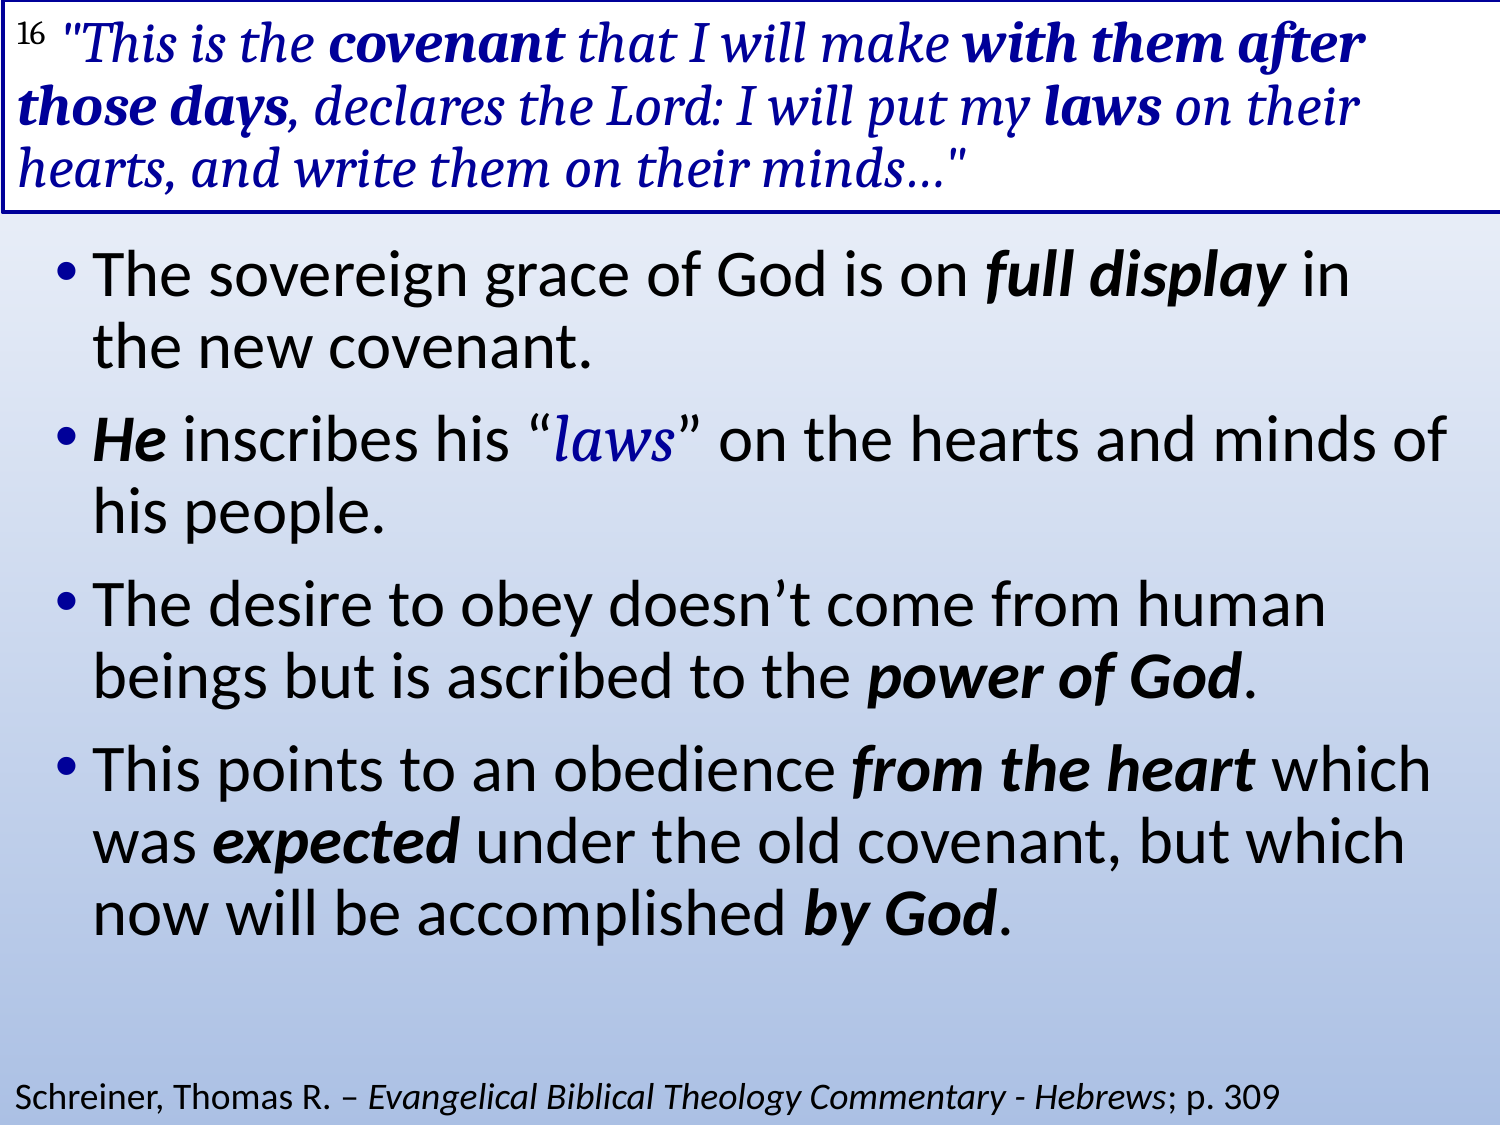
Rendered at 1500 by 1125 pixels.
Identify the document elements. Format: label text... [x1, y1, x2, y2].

text_box Schreiner, Thomas R. – Evangelical Biblical Theology Commentary - Hebrews; p. 309 [0, 1064, 1500, 1125]
title 16 "This is the covenant that I will make with them after those days, declares the Lord: I will put my laws on their hearts, and write them on their minds…" [2, 0, 1500, 213]
list The sovereign grace of God is on full display in the new covenant. He inscribes his “laws” on the hearts and minds of his people. The desire to obey doesn’t come from human beings but is ascribed to the power of God. This points to an obedience from the heart which was expected under the old covenant, but which now will be accomplished by God. [39, 231, 1468, 1064]
